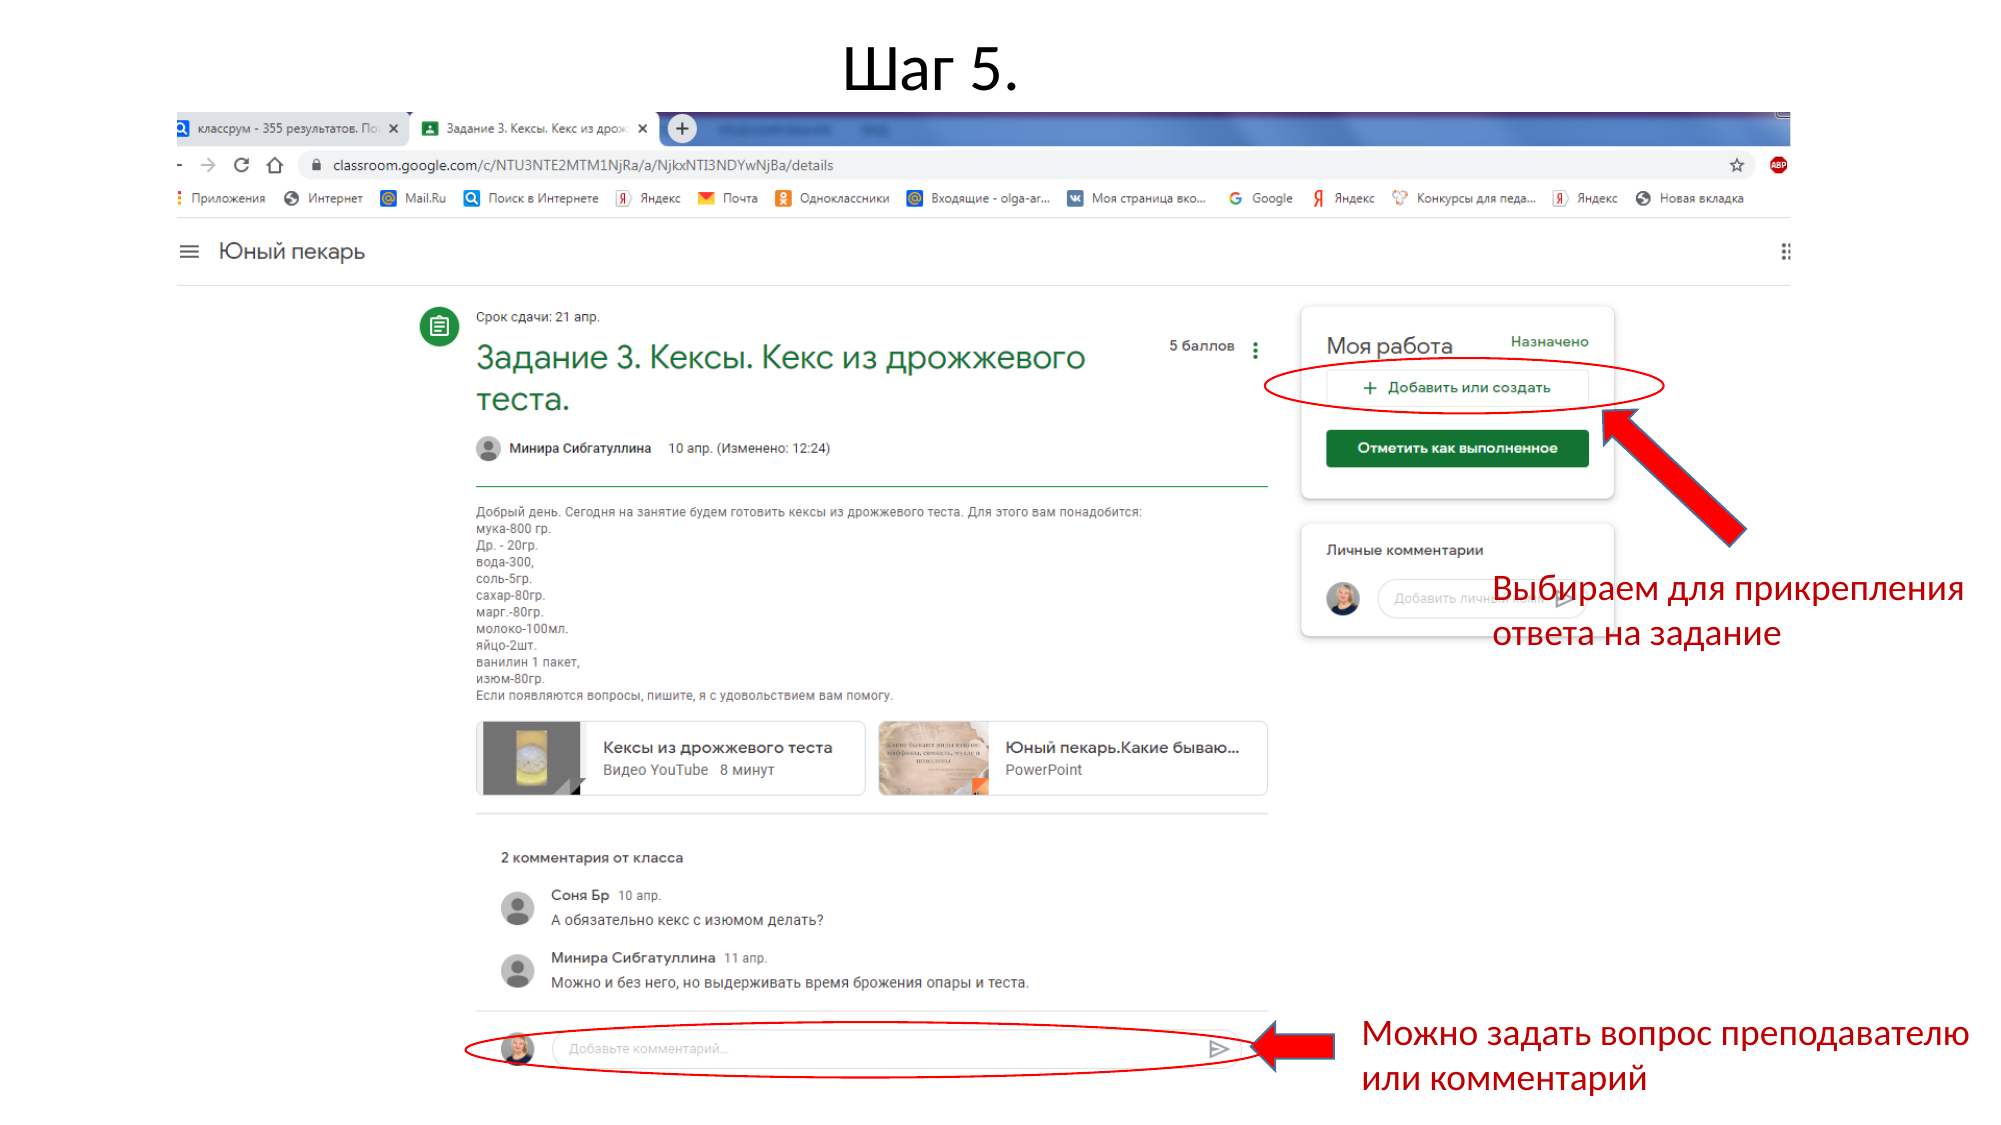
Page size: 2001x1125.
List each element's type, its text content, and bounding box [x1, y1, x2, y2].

text_box Шаг 5. [827, 16, 1036, 111]
text_box Выбираем для прикрепления ответа на задание [1791, 555, 1989, 660]
text_box Можно задать вопрос преподавателю или комментарий [1346, 1000, 1994, 1106]
picture [176, 112, 1791, 1090]
